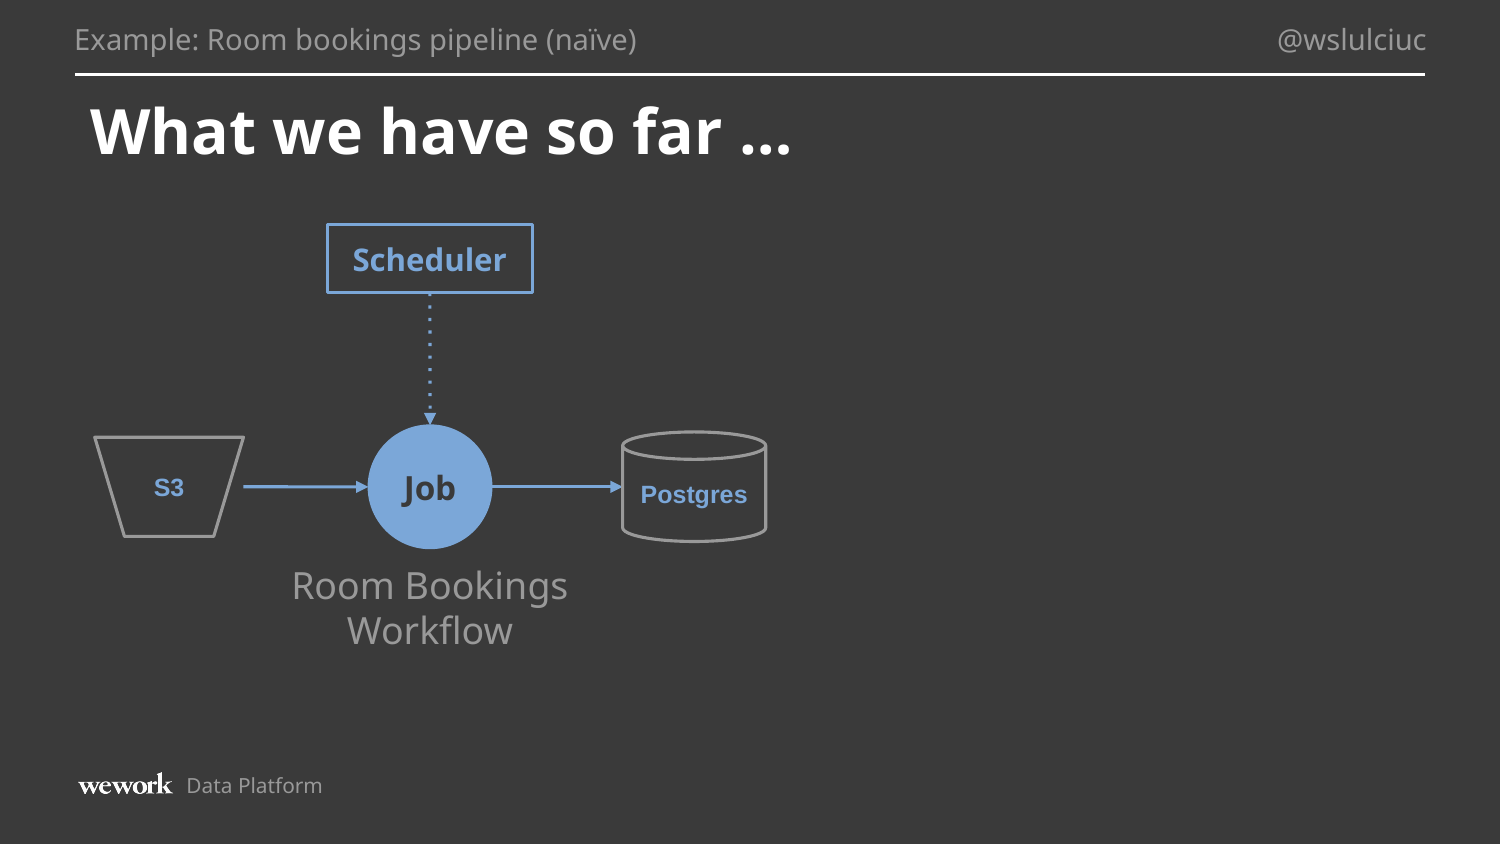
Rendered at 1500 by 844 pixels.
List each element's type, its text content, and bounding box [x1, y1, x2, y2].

text_box Room Bookings Workflow [238, 565, 622, 649]
picture [74, 769, 177, 796]
text_box What we have so far … [74, 82, 1356, 178]
text_box Search [622, 431, 765, 459]
text_box Data Platform [175, 761, 439, 817]
text_box @wslulciuc [1199, 10, 1438, 65]
text_box Job [368, 425, 492, 549]
text_box Example: Room bookings pipeline (naïve) [62, 10, 875, 79]
text_box S3 [94, 437, 244, 537]
text_box Postgres [622, 431, 766, 542]
text_box Scheduler [327, 224, 533, 293]
